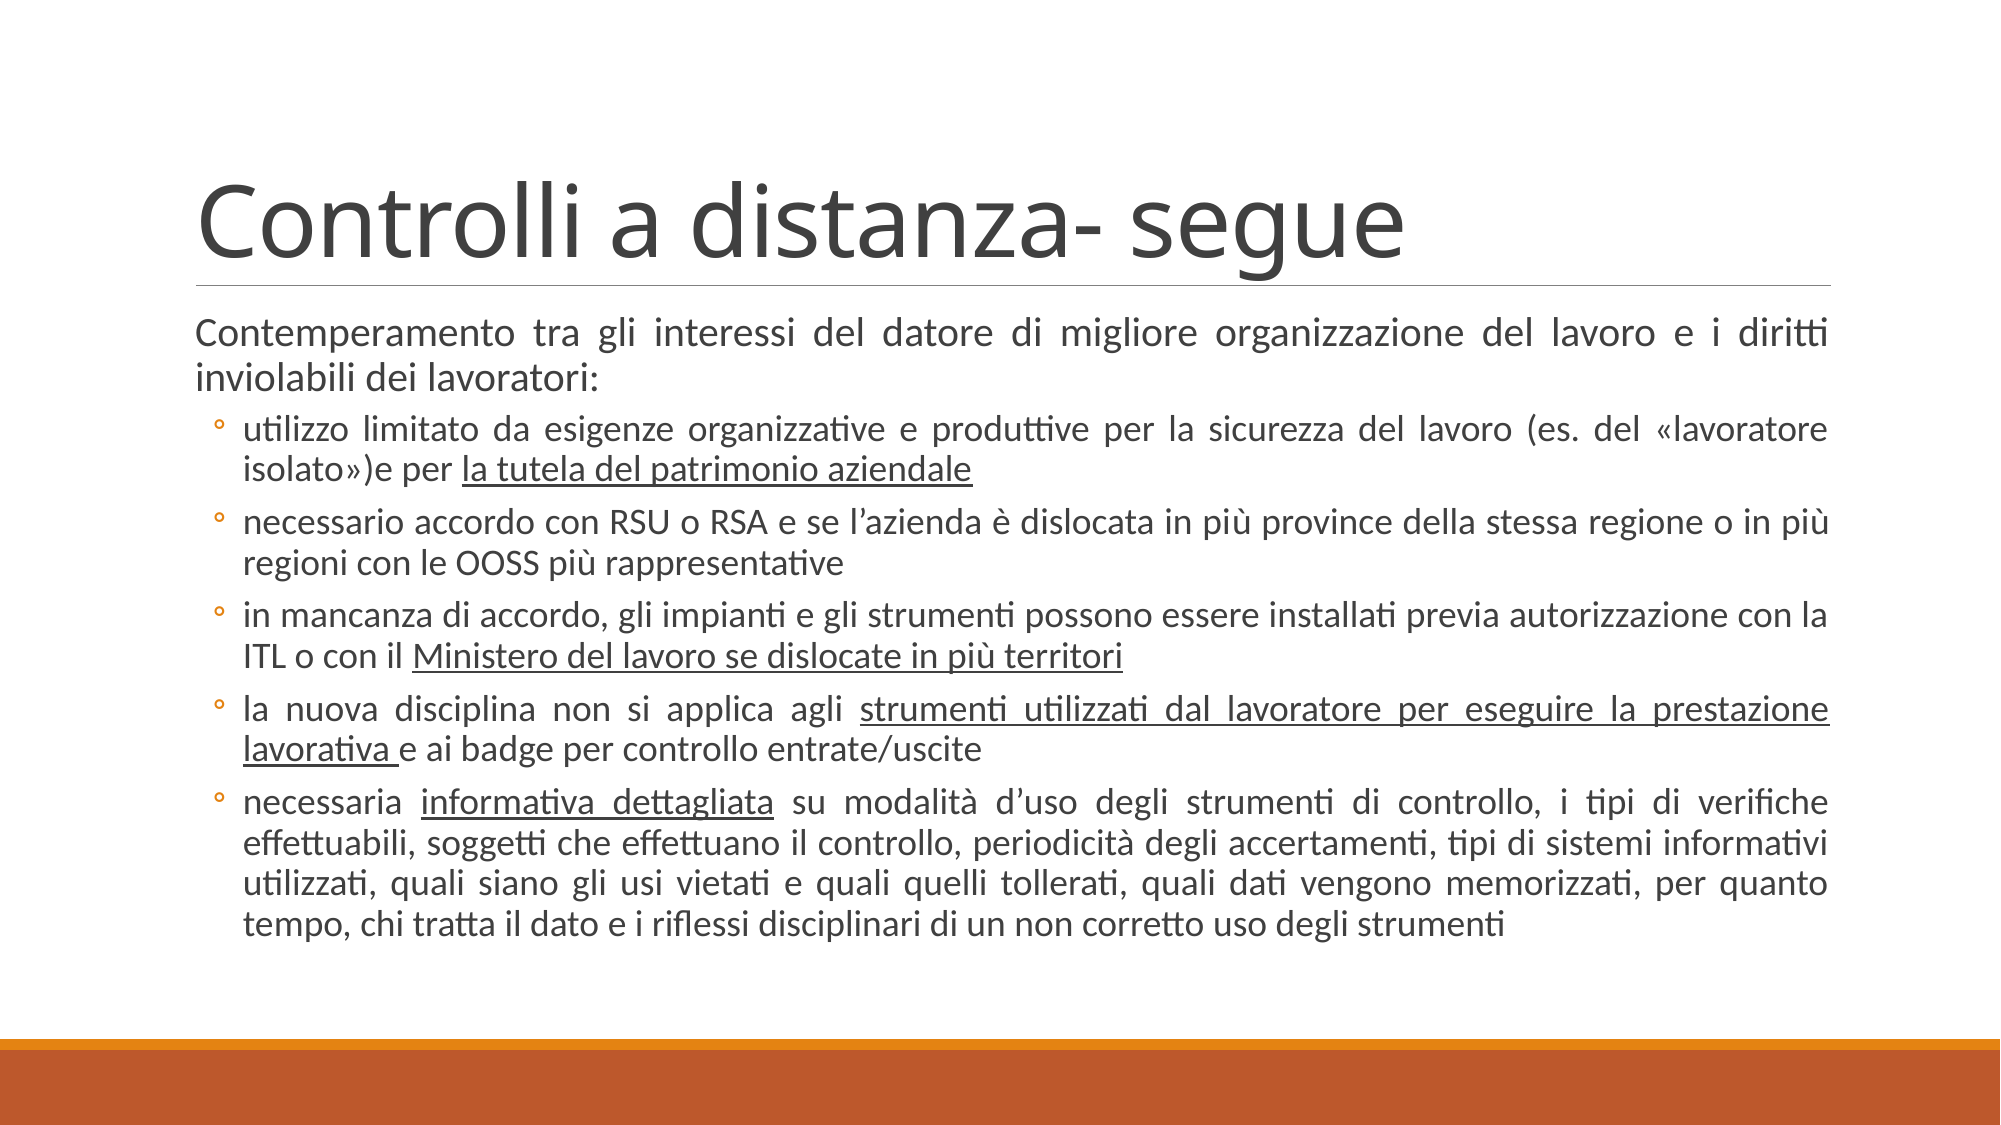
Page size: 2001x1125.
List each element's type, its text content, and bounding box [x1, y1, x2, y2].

title Controlli a distanza- segue [180, 47, 1830, 285]
list Contemperamento tra gli interessi del datore di migliore organizzazione del lavoro e i diritti inviolabili dei lavoratori: utilizzo limitato da esigenze organizzative e produttive per la sicurezza del lavoro (es. del «lavoratore isolato»)e per la tutela del patrimonio aziendale necessario accordo con RSU o RSA e se l’azienda è dislocata in più province della stessa regione o in più regioni con le OOSS più rappresentative in mancanza di accordo, gli impianti e gli strumenti possono essere installati previa autorizzazione con la ITL o con il Ministero del lavoro se dislocate in più territori la nuova disciplina non si applica agli strumenti utilizzati dal lavoratore per eseguire la prestazione lavorativa e ai badge per controllo entrate/uscite necessaria informativa dettagliata su modalità d’uso degli strumenti di controllo, i tipi di verifiche effettuabili, soggetti che effettuano il controllo, periodicità degli accertamenti, tipi di sistemi informativi utilizzati, quali siano gli usi vietati e quali quelli tollerati, quali dati vengono memorizzati, per quanto tempo, chi tratta il dato e i riflessi disciplinari di un non corretto uso degli strumenti [180, 302, 1830, 963]
